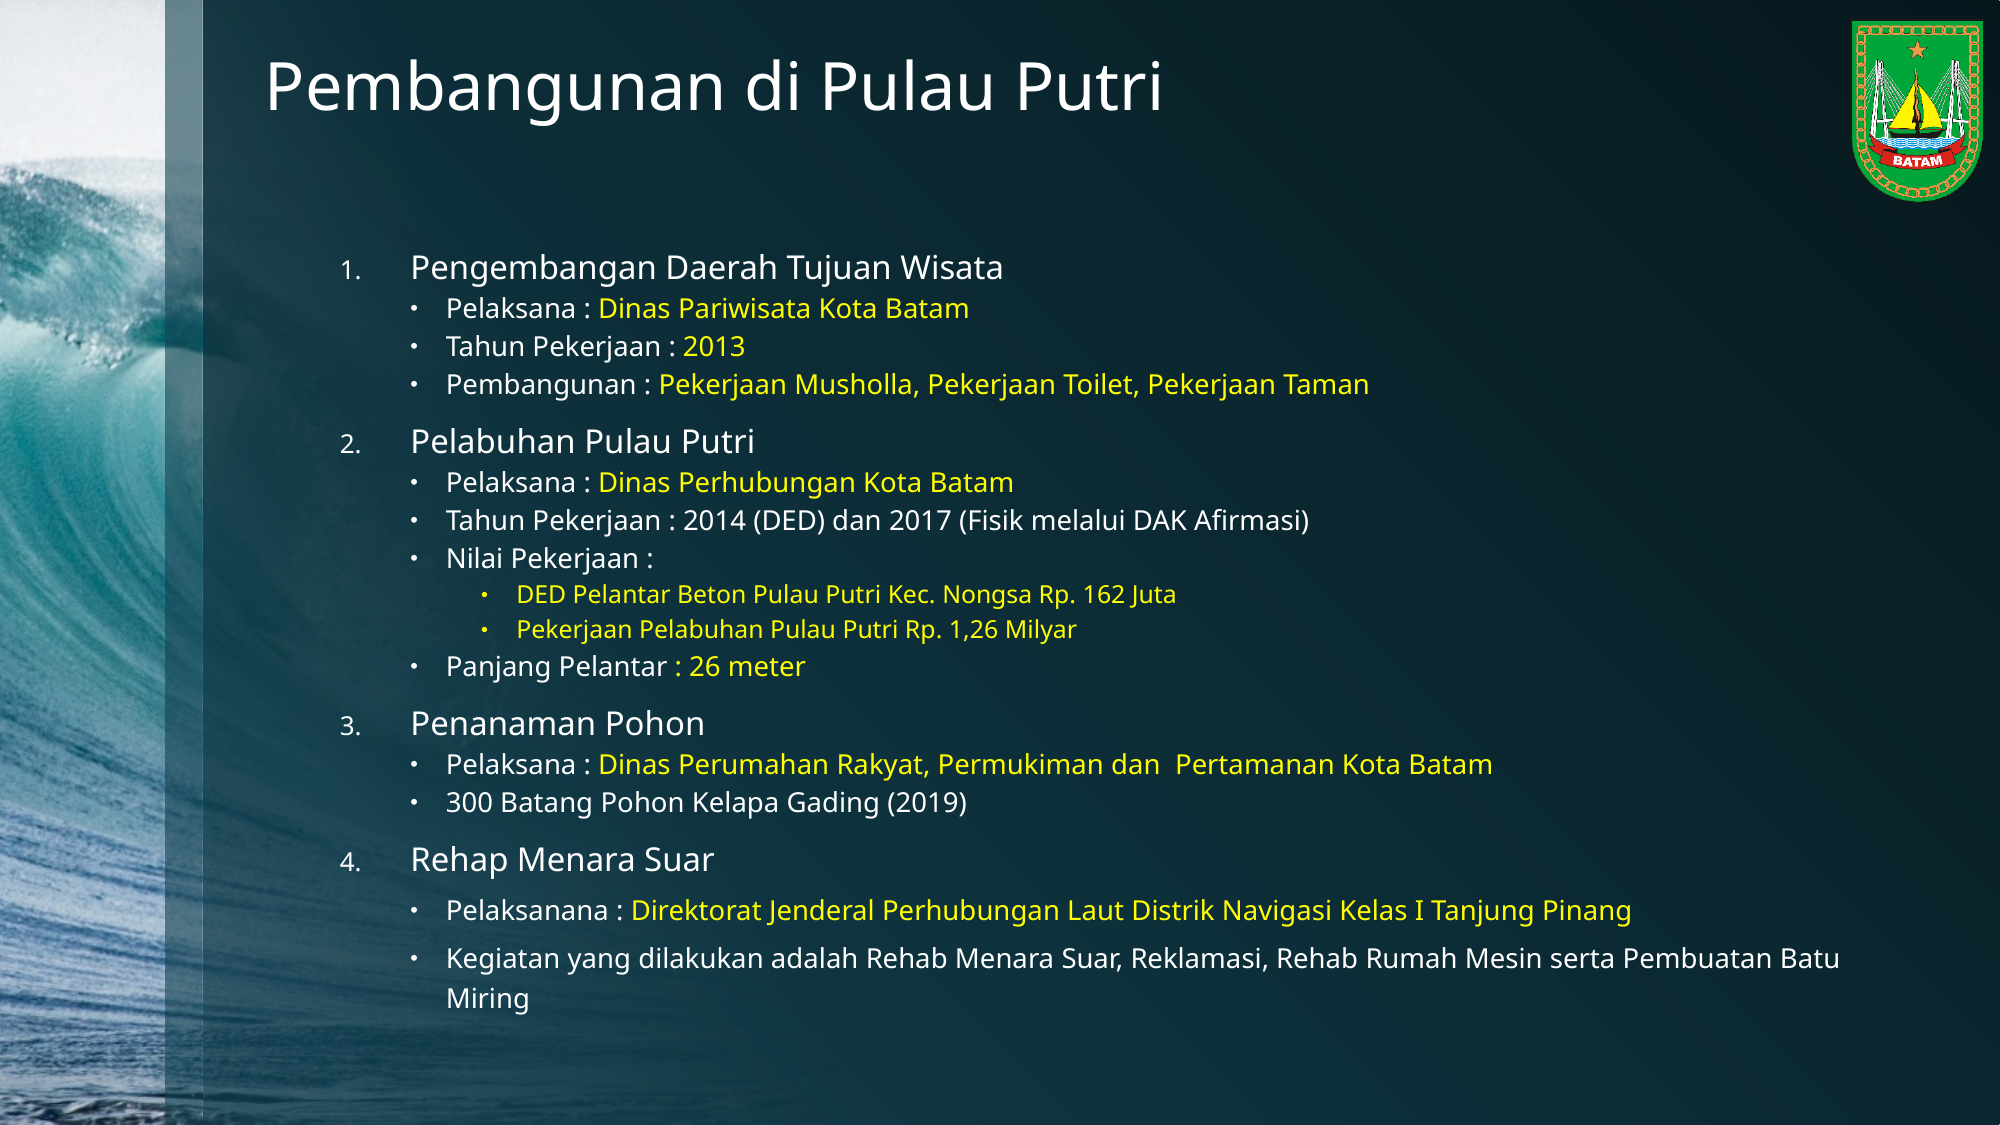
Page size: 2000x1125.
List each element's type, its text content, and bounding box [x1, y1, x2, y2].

list Pengembangan Daerah Tujuan Wisata Pelaksana : Dinas Pariwisata Kota Batam Tahun Pekerjaan : 2013 Pembangunan : Pekerjaan Musholla, Pekerjaan Toilet, Pekerjaan Taman Pelabuhan Pulau Putri Pelaksana : Dinas Perhubungan Kota Batam Tahun Pekerjaan : 2014 (DED) dan 2017 (Fisik melalui DAK Afirmasi) Nilai Pekerjaan : DED Pelantar Beton Pulau Putri Kec. Nongsa Rp. 162 Juta Pekerjaan Pelabuhan Pulau Putri Rp. 1,26 Milyar Panjang Pelantar : 26 meter Penanaman Pohon Pelaksana : Dinas Perumahan Rakyat, Permukiman dan Pertamanan Kota Batam 300 Batang Pohon Kelapa Gading (2019) Rehap Menara Suar Pelaksanana : Direktorat Jenderal Perhubungan Laut Distrik Navigasi Kelas I Tanjung Pinang Kegiatan yang dilakukan adalah Rehab Menara Suar, Reklamasi, Rehab Rumah Mesin serta Pembuatan Batu Miring [324, 243, 1945, 1025]
title Pembangunan di Pulau Putri [249, 19, 1750, 133]
picture [0, 0, 2000, 1125]
